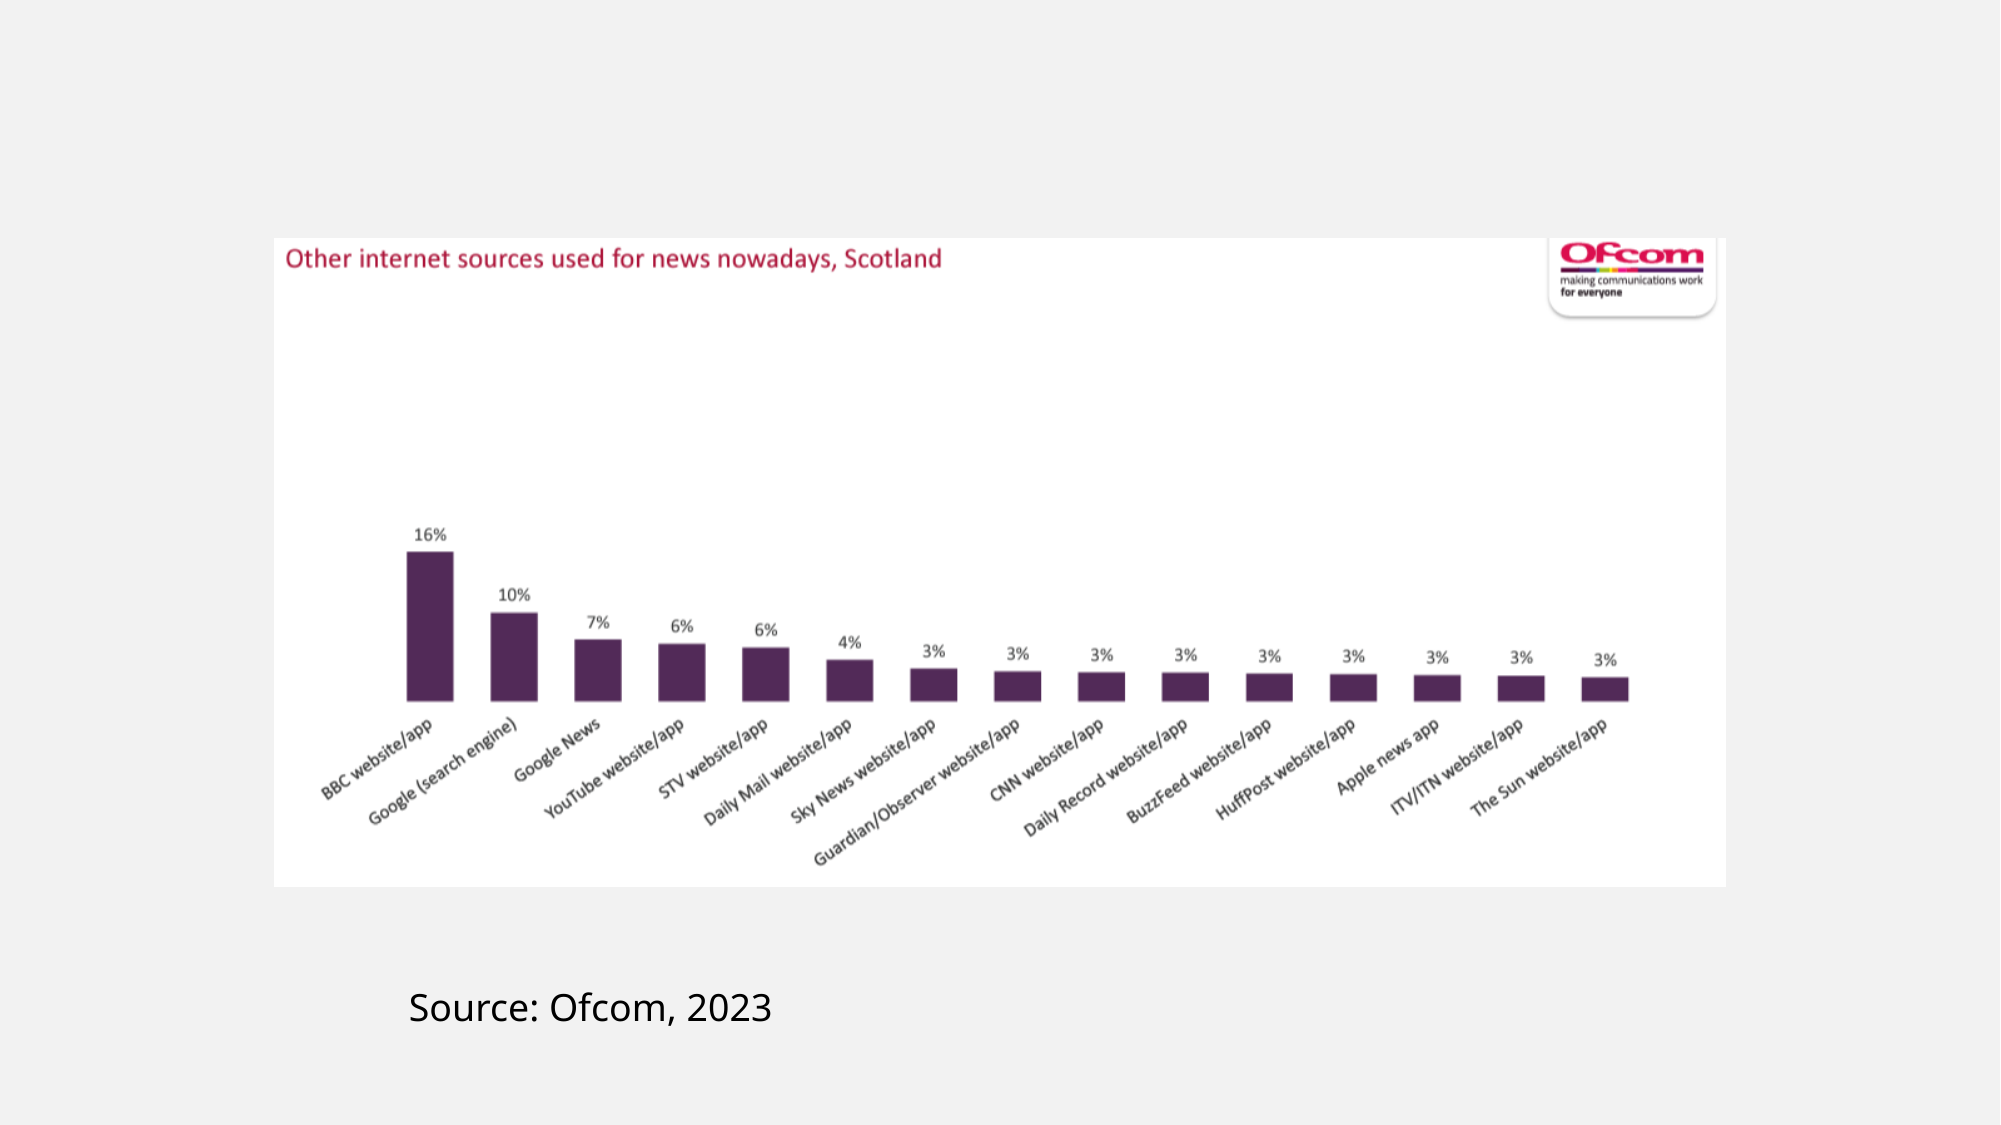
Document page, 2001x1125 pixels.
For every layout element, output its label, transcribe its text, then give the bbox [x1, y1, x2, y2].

picture [274, 238, 1726, 887]
text_box Source: Ofcom, 2023 [394, 976, 788, 1037]
